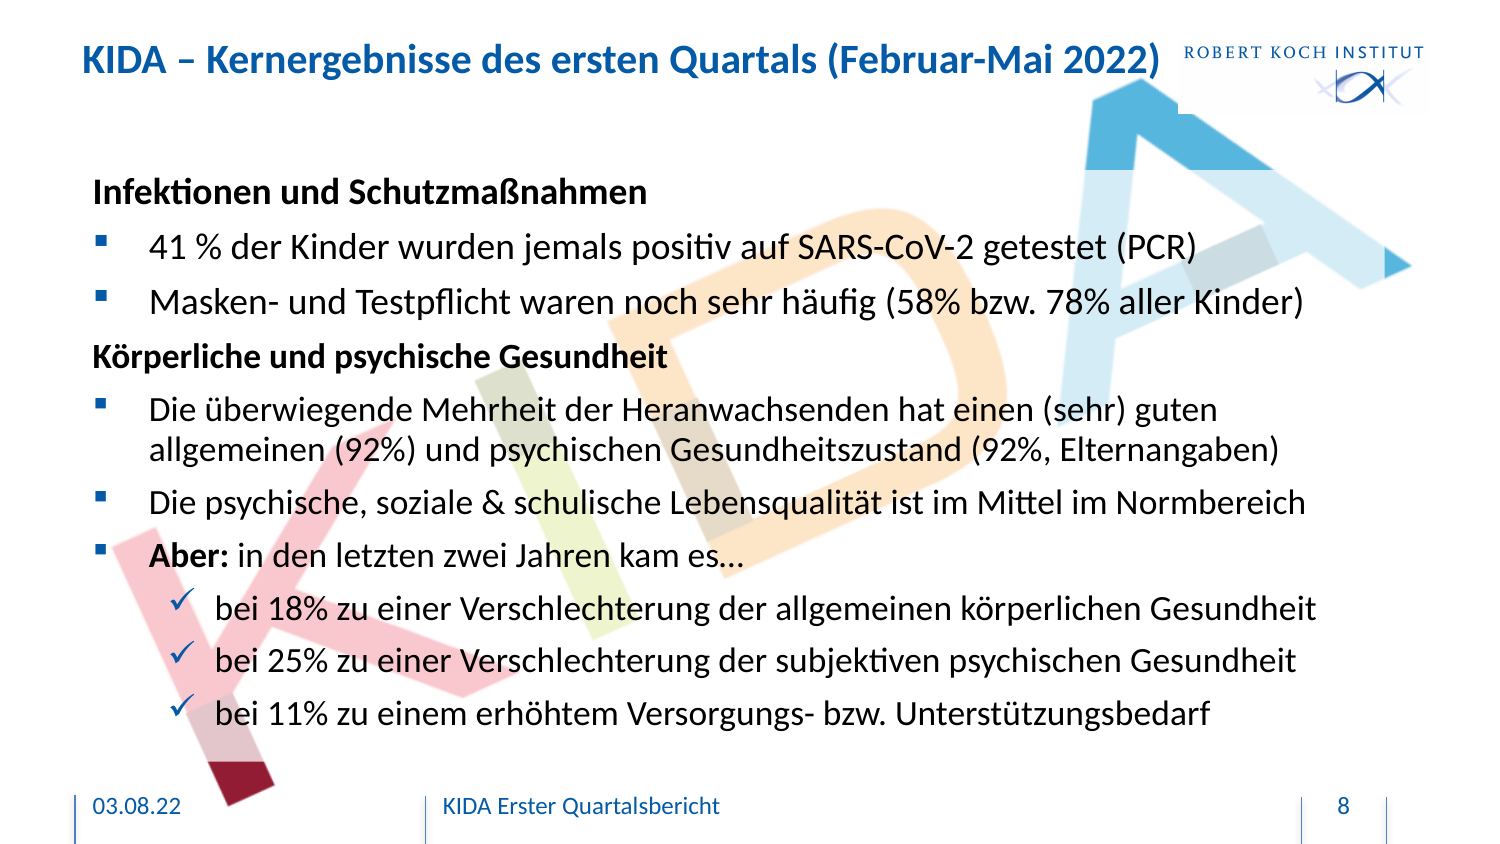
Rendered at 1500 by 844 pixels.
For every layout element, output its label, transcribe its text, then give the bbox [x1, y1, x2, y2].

slide_number 8 [1302, 782, 1385, 827]
list Infektionen und Schutzmaßnahmen 41 % der Kinder wurden jemals positiv auf SARS-CoV-2 getestet (PCR) Masken- und Testpflicht waren noch sehr häufig (58% bzw. 78% aller Kinder) Körperliche und psychische Gesundheit Die überwiegende Mehrheit der Heranwachsenden hat einen (sehr) guten allgemeinen (92%) und psychischen Gesundheitszustand (92%, Elternangaben) Die psychische, soziale & schulische Lebensqualität ist im Mittel im Normbereich Aber: in den letzten zwei Jahren kam es… bei 18% zu einer Verschlechterung der allgemeinen körperlichen Gesundheit bei 25% zu einer Verschlechterung der subjektiven psychischen Gesundheit bei 11% zu einem erhöhtem Versorgungs- bzw. Unterstützungsbedarf [92, 633, 1385, 762]
picture [1178, 39, 1430, 114]
footer KIDA Erster Quartalsbericht [442, 782, 918, 827]
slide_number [92, 782, 398, 827]
title KIDA – Kernergebnisse des ersten Quartals (Februar-Mai 2022) [82, 19, 1490, 94]
picture [0, 129, 1465, 626]
